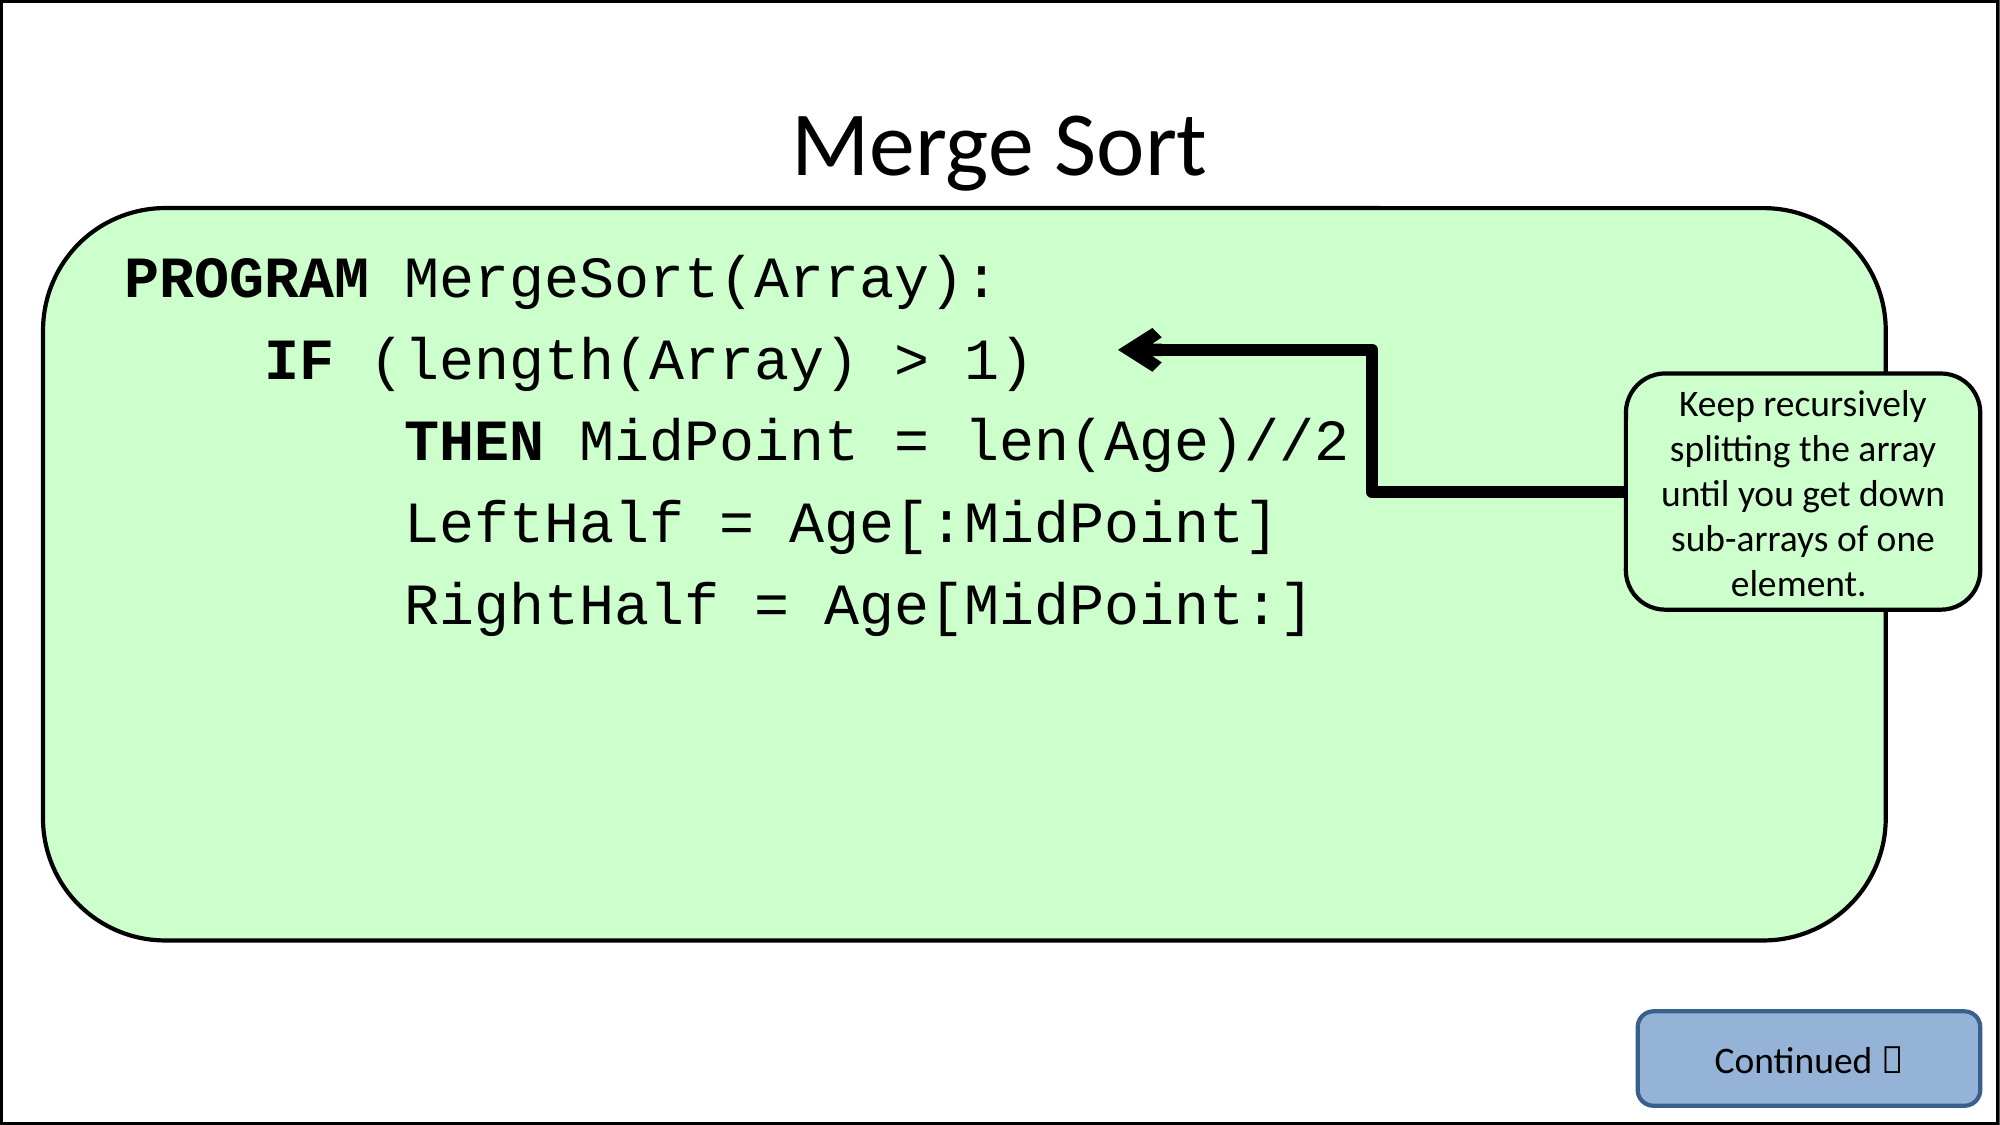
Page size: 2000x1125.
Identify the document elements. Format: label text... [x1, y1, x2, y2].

text_box Keep recursively splitting the array until you get down sub-arrays of one element. [1623, 371, 1983, 612]
title Merge Sort [99, 45, 1900, 233]
list PROGRAM MergeSort(Array): IF (length(Array) > 1) THEN MidPoint = len(Age)//2 LeftHalf = Age[:MidPoint] RightHalf = Age[MidPoint:] [99, 233, 1900, 975]
text_box Continued  [1635, 1009, 1983, 1108]
text_box [40, 225, 99, 924]
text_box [1117, 349, 1627, 493]
